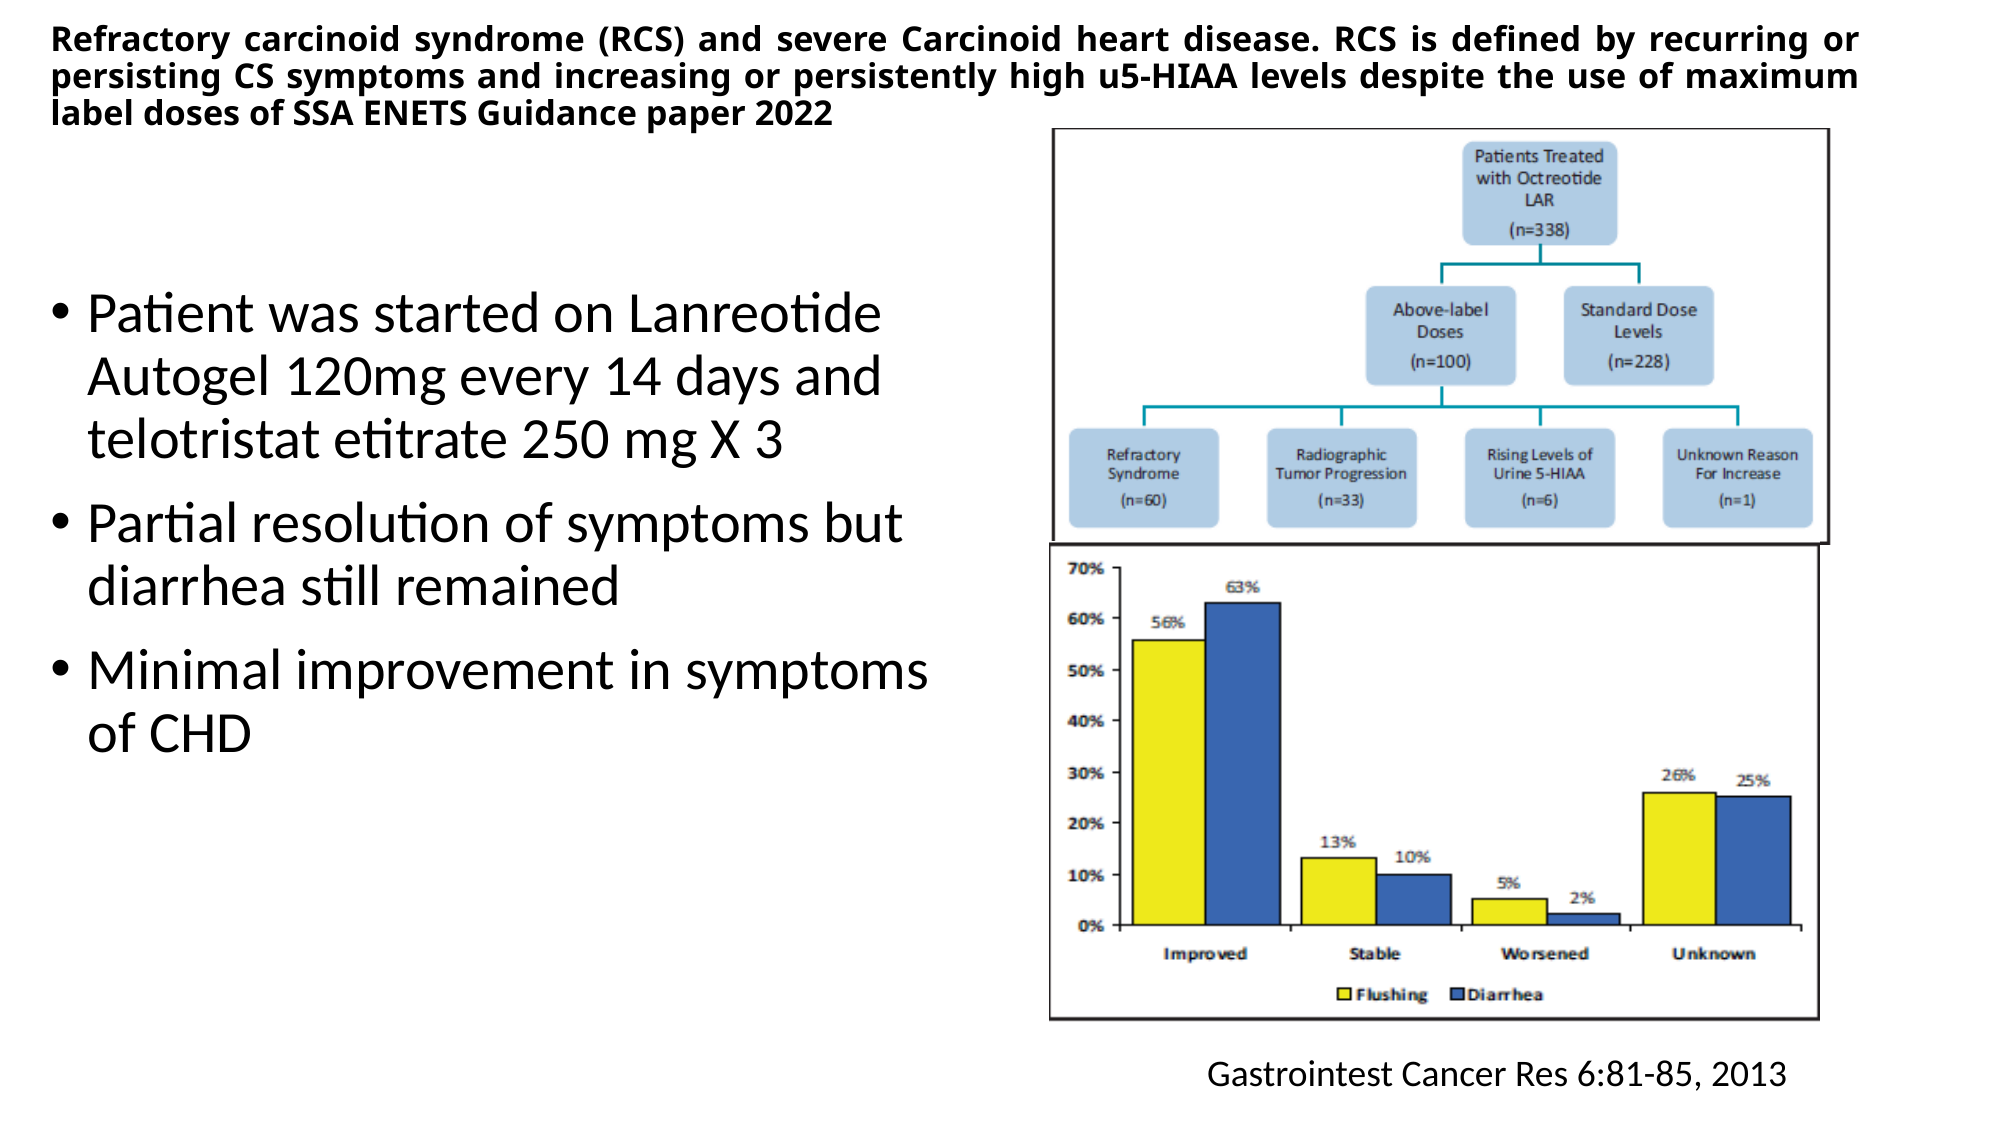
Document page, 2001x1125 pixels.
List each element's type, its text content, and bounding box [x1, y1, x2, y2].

picture [1049, 541, 1820, 1025]
list Patient was started on Lanreotide Autogel 120mg every 14 days and telotristat etitrate 250 mg X 3 Partial resolution of symptoms but diarrhea still remained Minimal improvement in symptoms of CHD [35, 275, 988, 1014]
text_box Gastrointest Cancer Res 6:81-85, 2013 [1163, 1032, 1832, 1112]
title Refractory carcinoid syndrome (RCS) and severe Carcinoid heart disease. RCS is defined by recurring or persisting CS symptoms and increasing or persistently high u5‐HIAA levels despite the use of maximum label doses of SSA ENETS Guidance paper 2022 [35, 14, 1875, 142]
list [1049, 128, 1832, 545]
